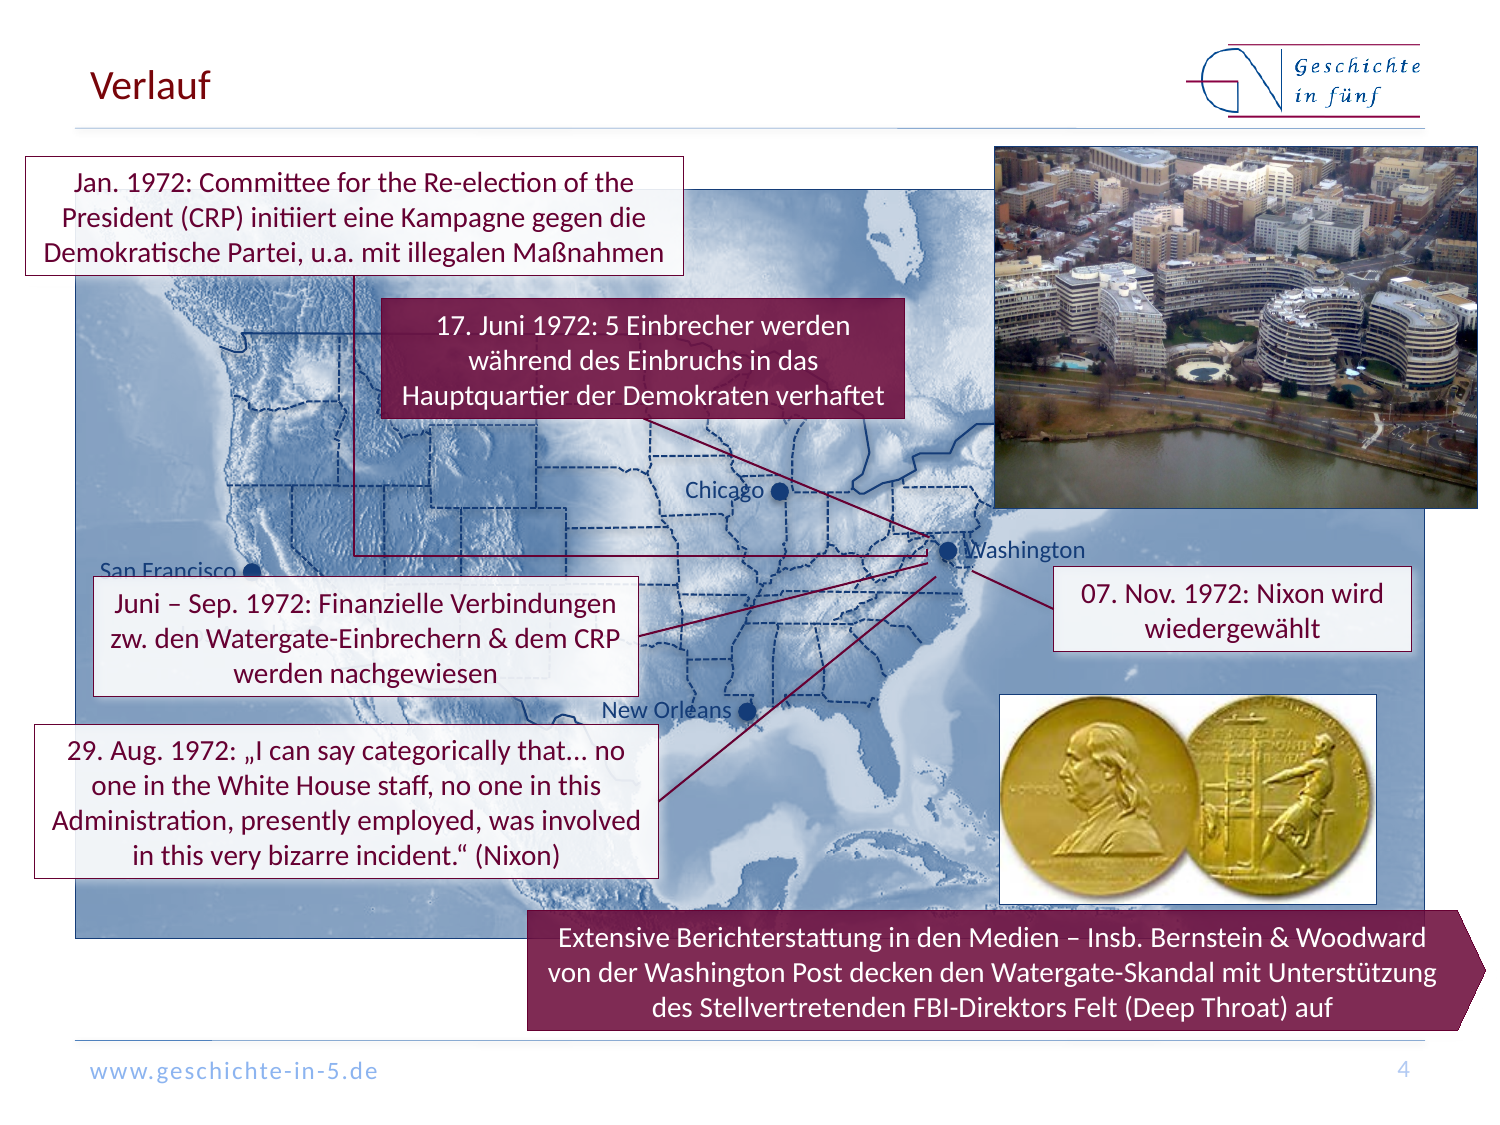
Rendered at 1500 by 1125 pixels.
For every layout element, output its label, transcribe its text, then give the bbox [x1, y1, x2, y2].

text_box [381, 298, 930, 538]
picture [999, 693, 1378, 905]
slide_number 4 [1074, 1042, 1425, 1093]
text_box Extensive Berichterstattung in den Medien – Insb. Bernstein & Woodward von der Washington Post decken den Watergate-Skandal mit Unterstützung des Stellvertretenden FBI-Direktors Felt (Deep Throat) auf [527, 910, 1486, 1031]
title Verlauf [75, 45, 1183, 122]
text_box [92, 562, 929, 699]
picture [994, 145, 1478, 509]
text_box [62, 189, 1426, 939]
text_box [24, 155, 927, 550]
picture [1182, 38, 1425, 122]
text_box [971, 566, 1412, 653]
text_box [34, 576, 937, 882]
